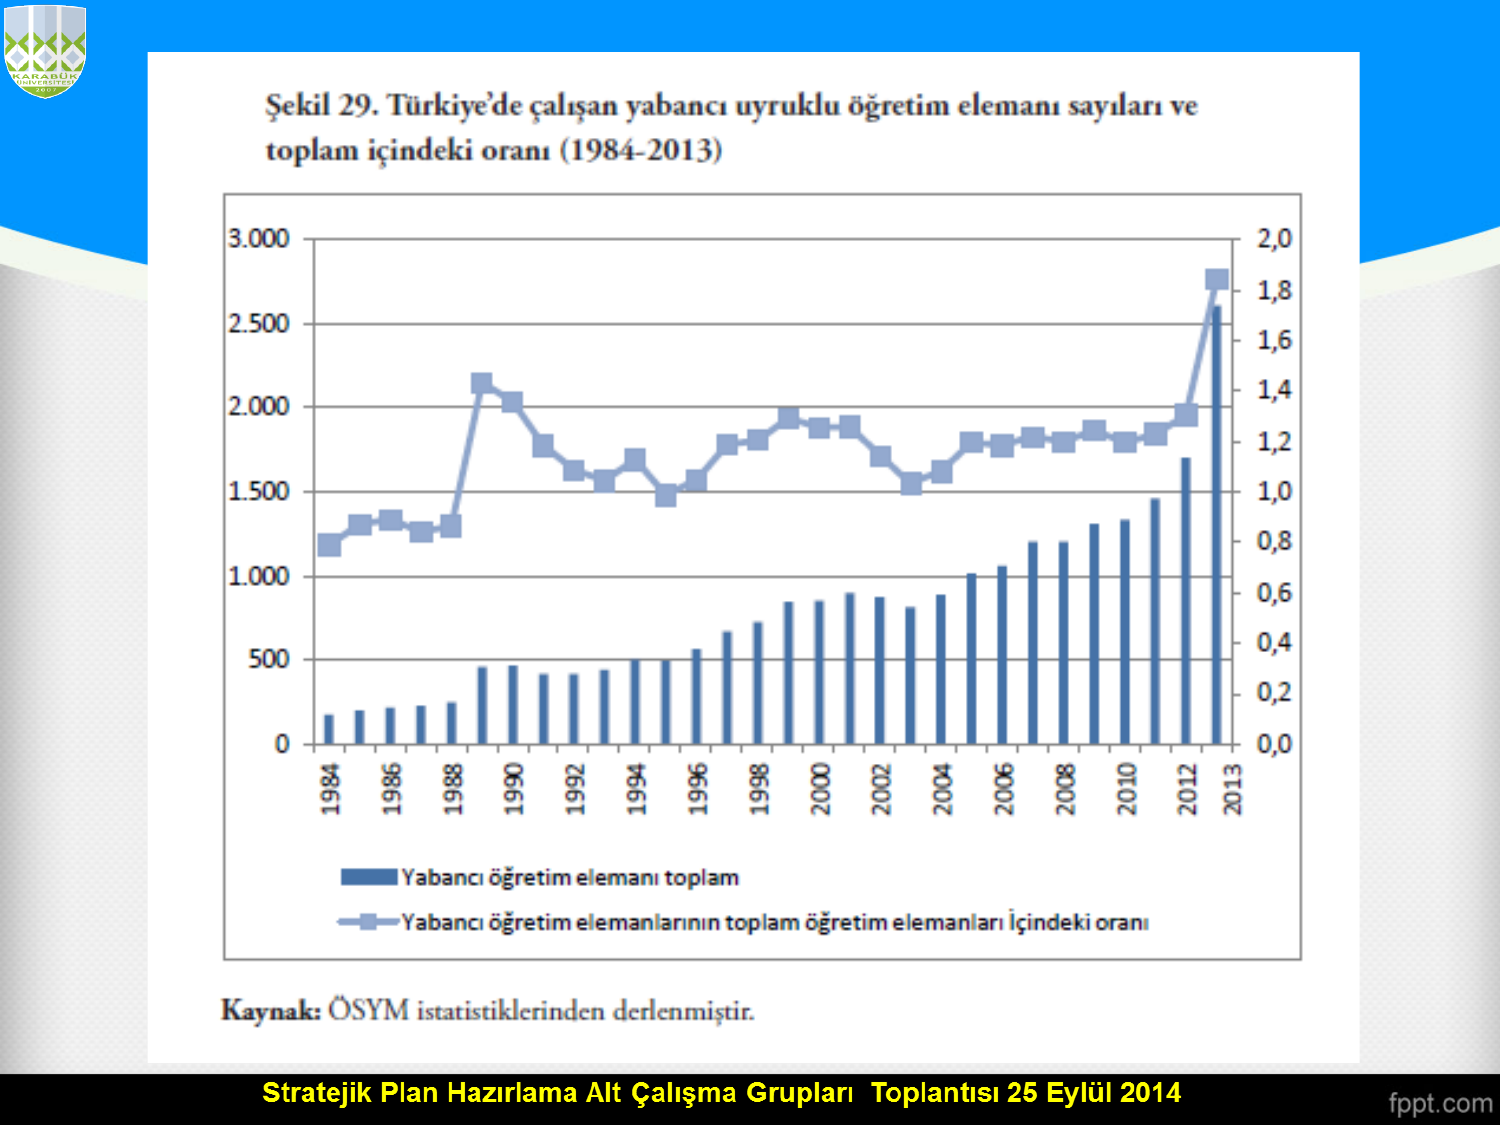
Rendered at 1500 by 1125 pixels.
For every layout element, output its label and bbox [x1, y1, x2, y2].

picture [0, 0, 1500, 1125]
list [2, 1066, 1441, 1125]
